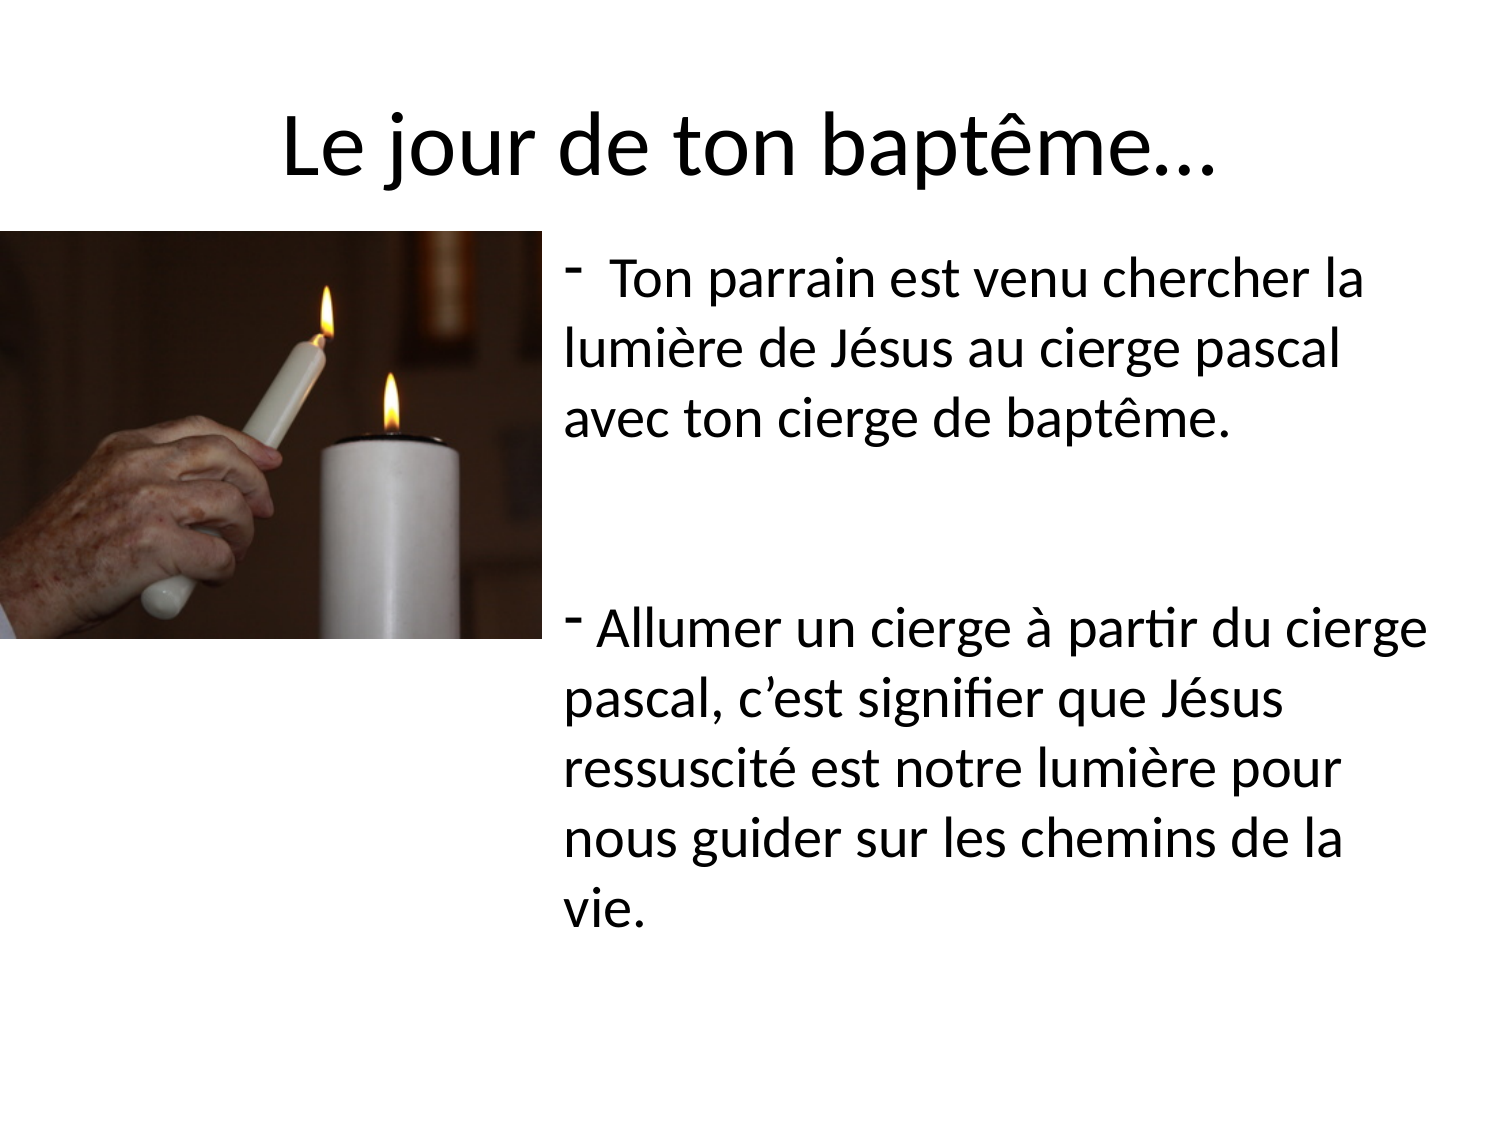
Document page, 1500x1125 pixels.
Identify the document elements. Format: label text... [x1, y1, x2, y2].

title Le jour de ton baptême… [75, 45, 1425, 233]
picture [0, 231, 542, 639]
text_box Ton parrain est venu chercher la lumière de Jésus au cierge pascal avec ton cierge de baptême. Allumer un cierge à partir du cierge pascal, c’est signifier que Jésus ressuscité est notre lumière pour nous guider sur les chemins de la vie. [549, 231, 1447, 947]
